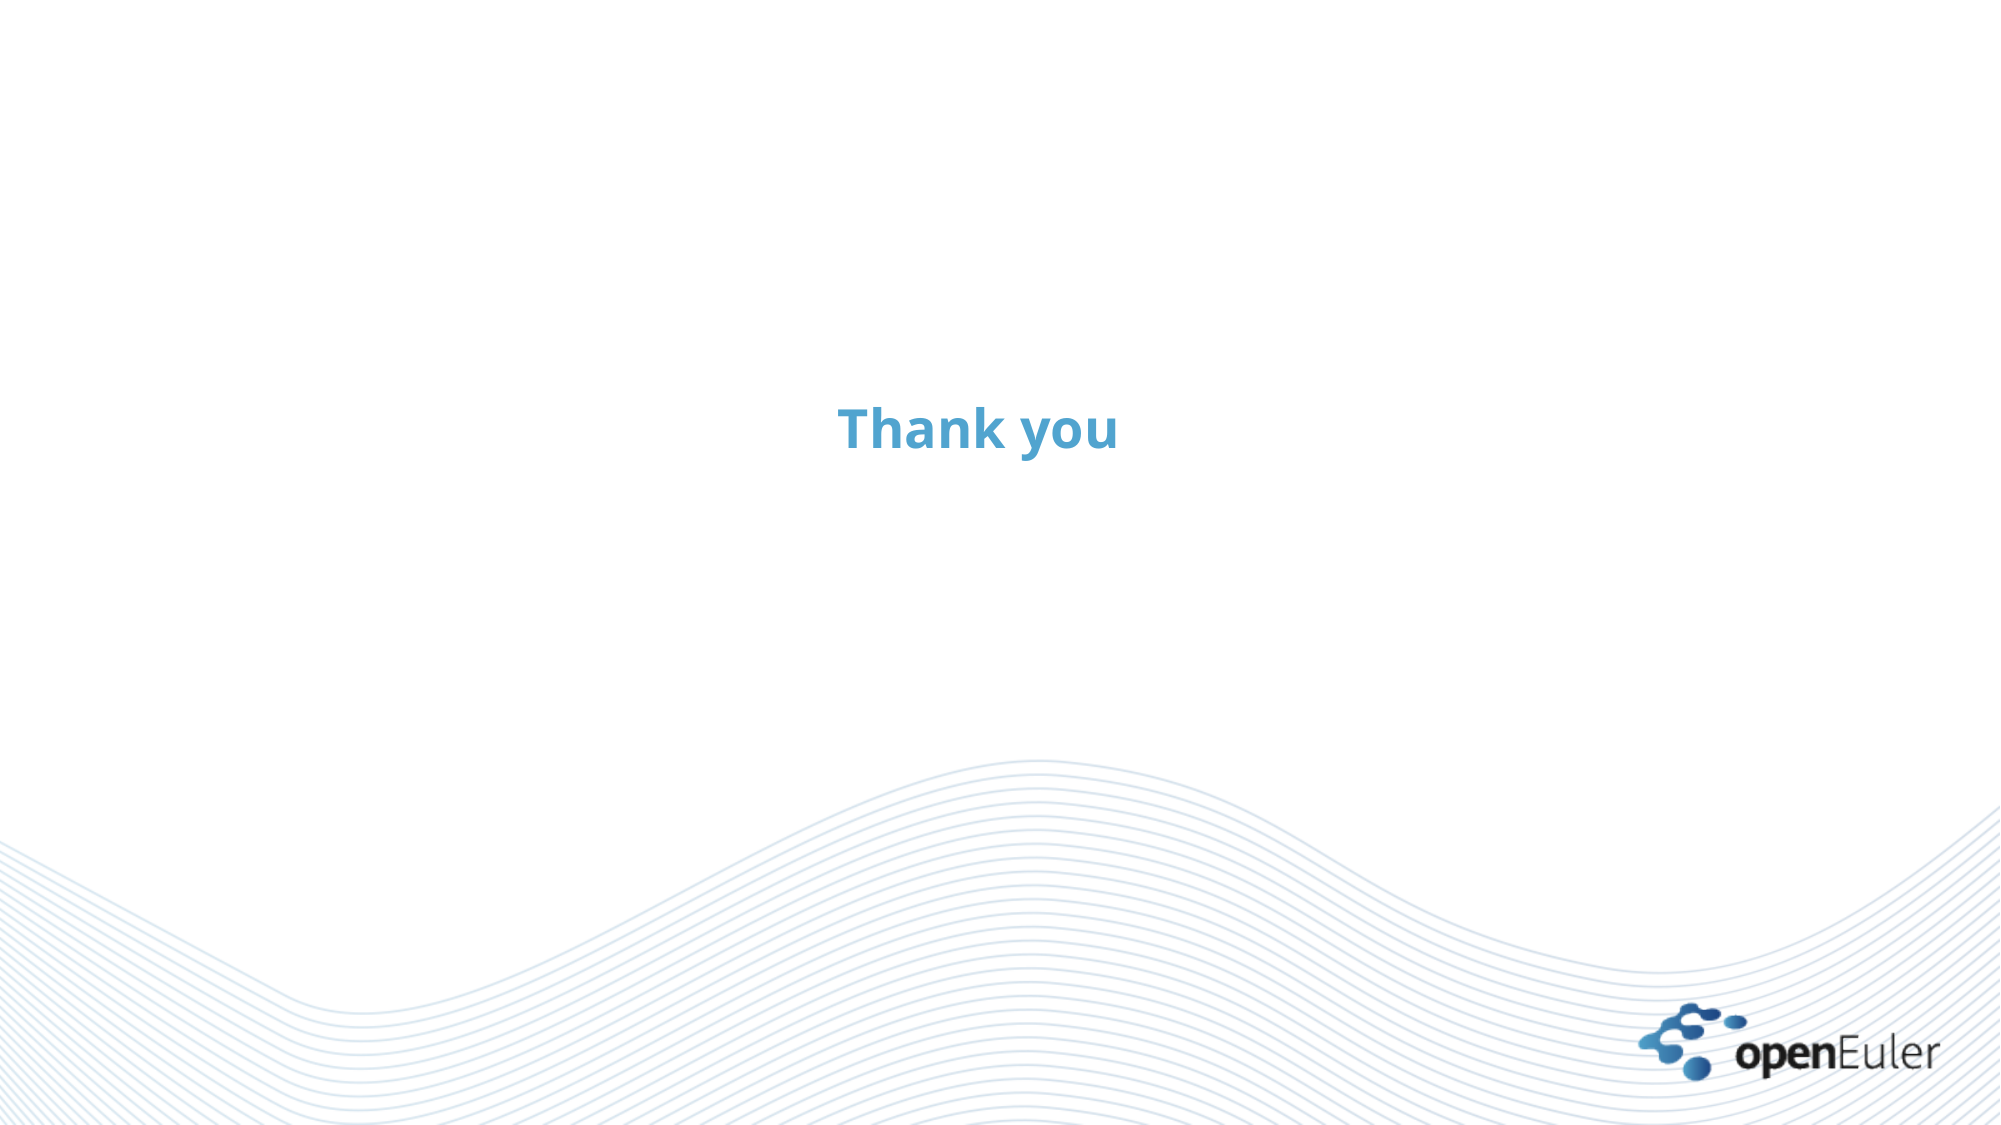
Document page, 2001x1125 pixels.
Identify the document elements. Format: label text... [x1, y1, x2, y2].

text_box Thank you [460, 394, 1498, 468]
picture [0, 0, 2000, 1125]
